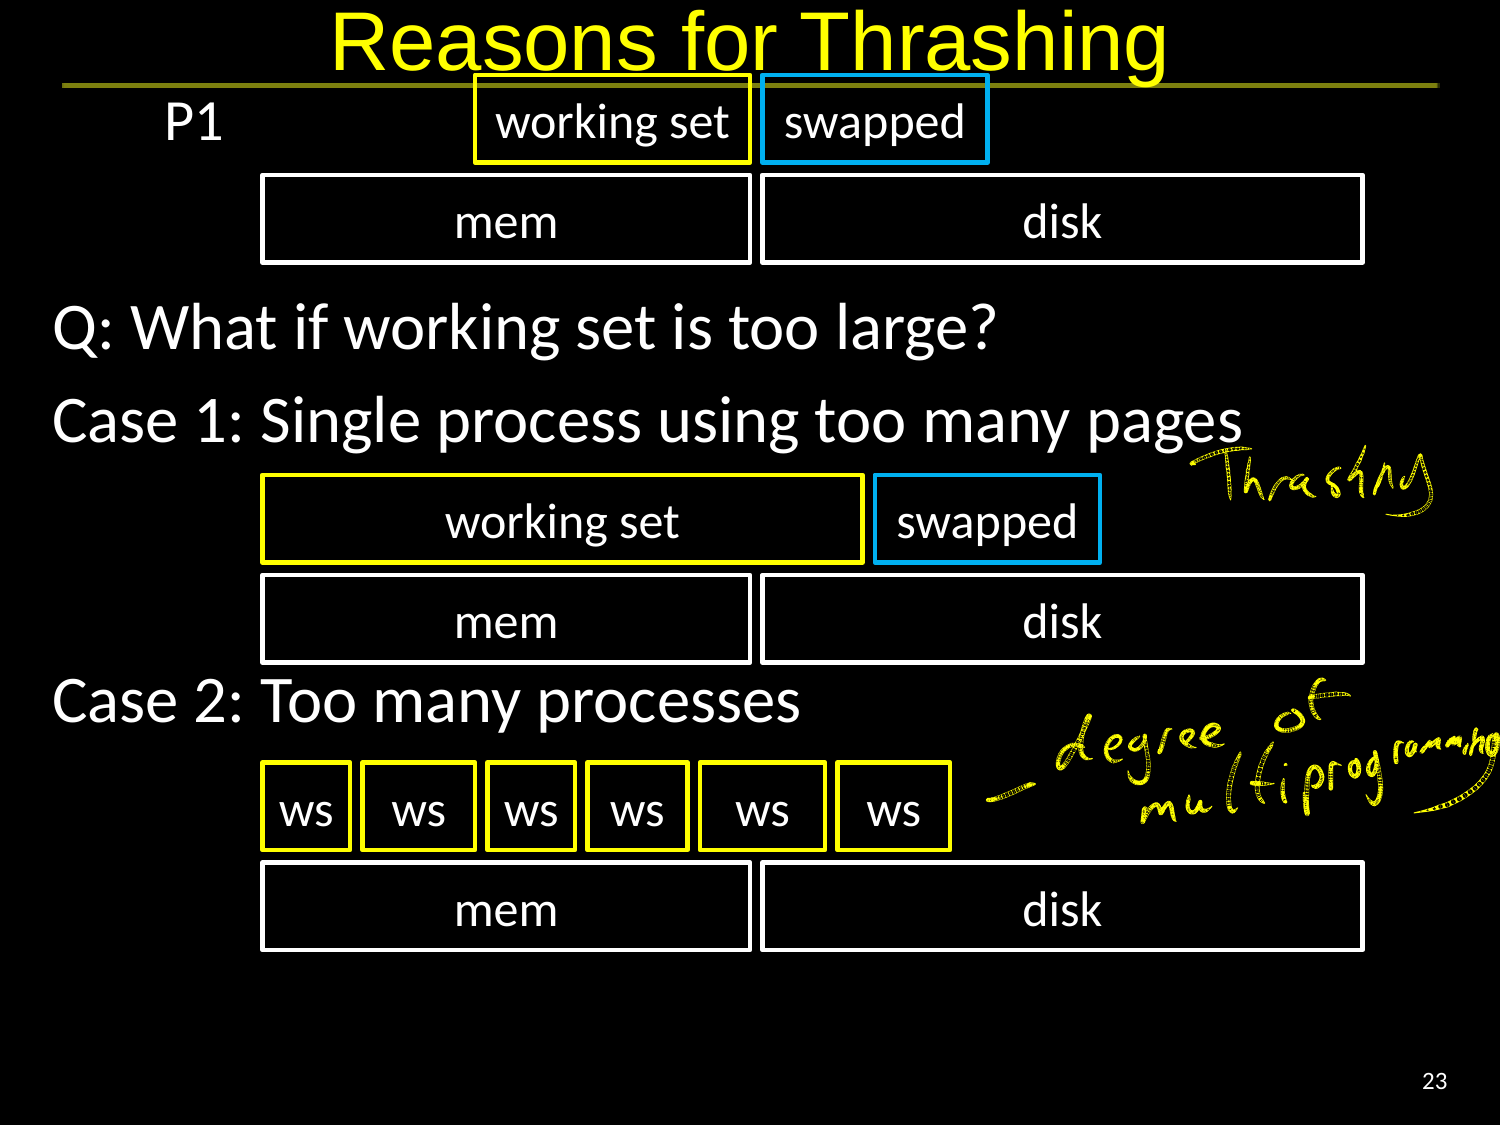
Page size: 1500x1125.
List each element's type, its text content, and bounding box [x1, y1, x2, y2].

title Reasons for Thrashing [24, 0, 1475, 75]
text_box ws [260, 760, 352, 852]
text_box ws [585, 760, 689, 852]
text_box swapped [760, 73, 989, 164]
text_box working set [473, 73, 752, 164]
text_box mem [260, 173, 752, 264]
text_box mem [260, 860, 752, 952]
picture [991, 83, 1440, 88]
text_box swapped [873, 473, 974, 564]
picture [979, 438, 1500, 831]
text_box working set [260, 473, 864, 564]
text_box disk [760, 173, 1364, 264]
picture [62, 83, 150, 88]
picture [979, 478, 1097, 559]
text_box P1 [150, 75, 250, 160]
text_box ws [360, 760, 477, 852]
text_box ws [835, 760, 952, 852]
text_box ws [485, 760, 577, 852]
text_box disk [760, 573, 974, 665]
list Q: What if working set is too large? Case 1: Single process using too many pages Case 2: Too many processes [37, 275, 1463, 1113]
picture [250, 83, 473, 88]
text_box mem [260, 573, 752, 665]
text_box disk [760, 860, 1364, 952]
text_box ws [698, 760, 827, 852]
